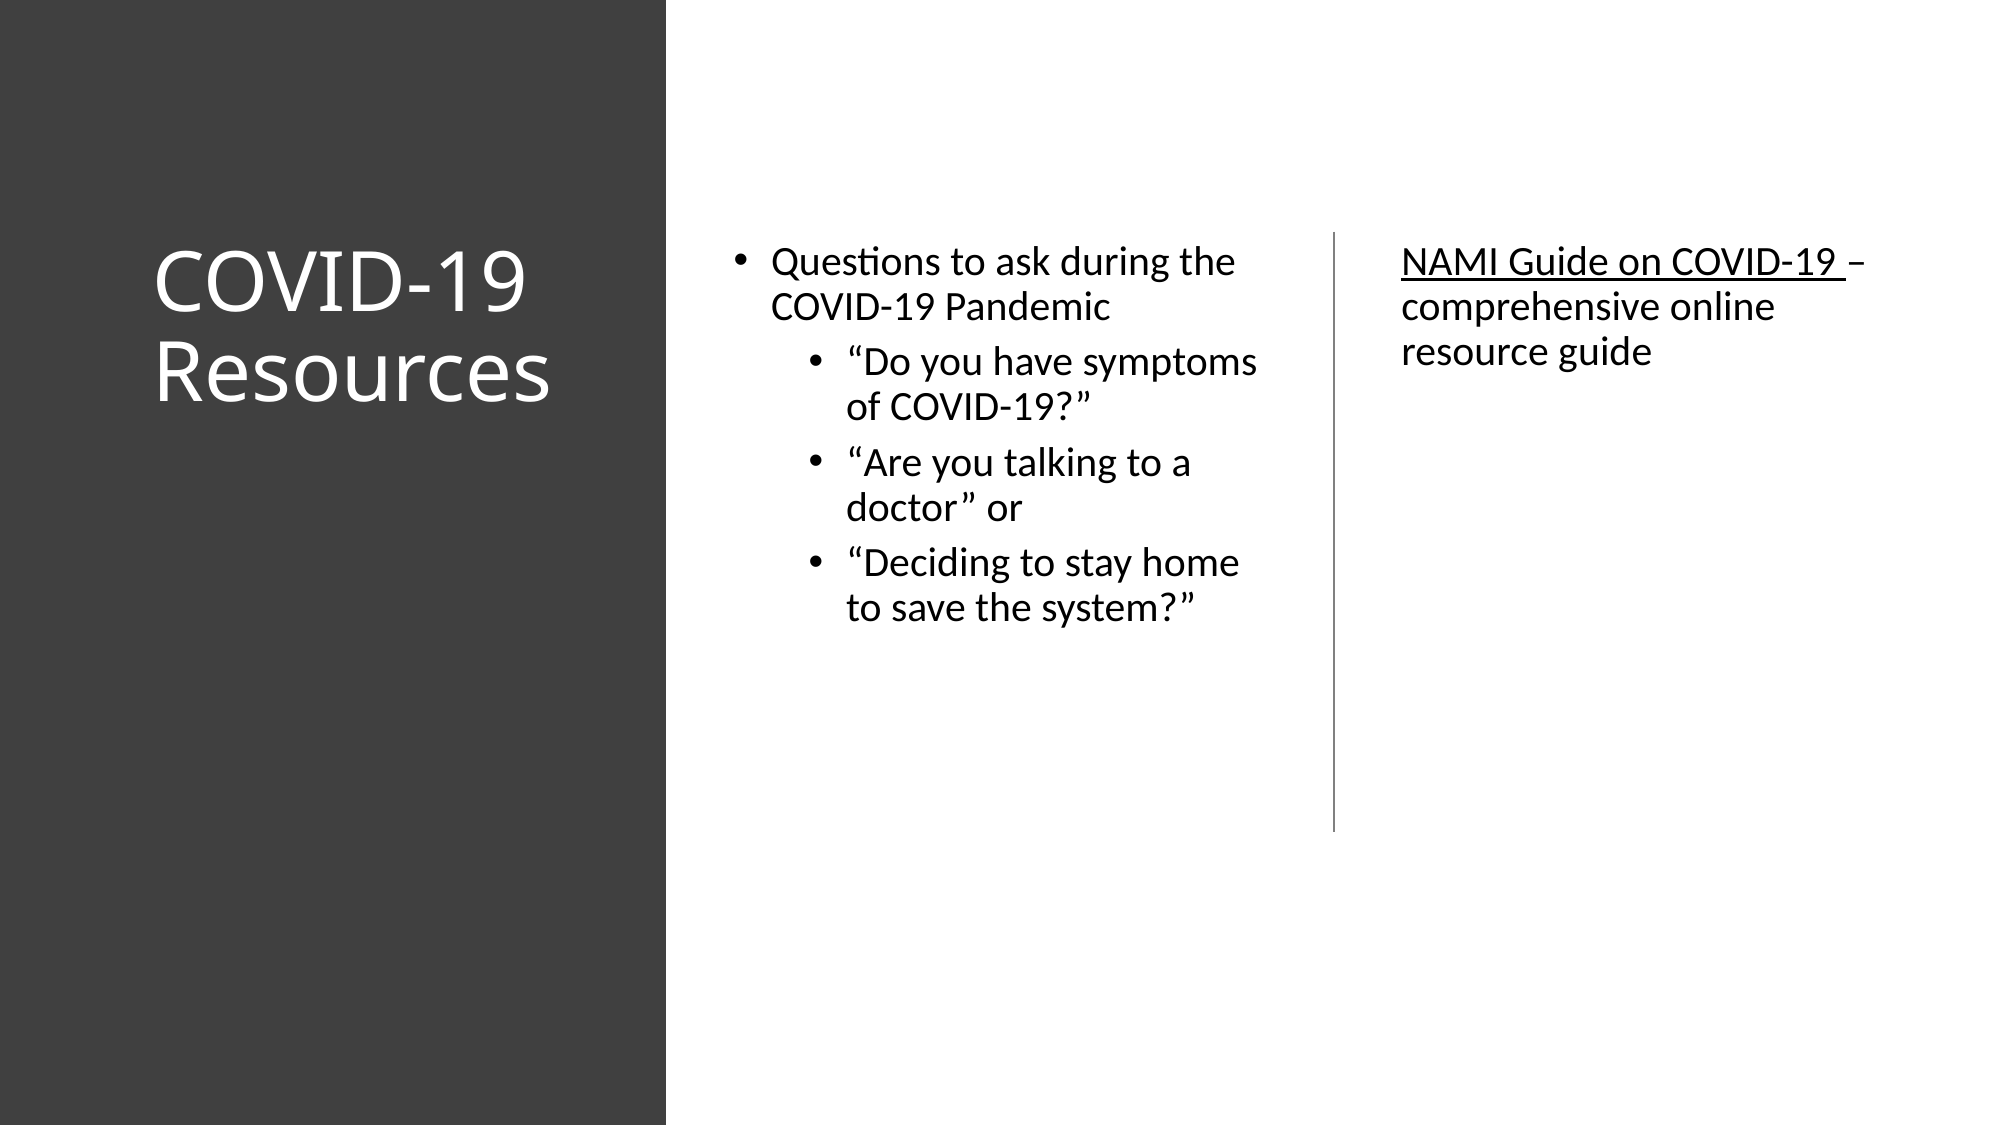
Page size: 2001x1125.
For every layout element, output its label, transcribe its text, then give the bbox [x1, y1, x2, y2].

text_box [0, 0, 667, 1125]
list NAMI Guide on COVID-19 – comprehensive online resource guide [1386, 231, 1911, 948]
title COVID-19 Resources [137, 231, 613, 948]
list Questions to ask during the COVID-19 Pandemic “Do you have symptoms of COVID-19?” “Are you talking to a doctor” or “Deciding to stay home to save the system?” [718, 231, 1281, 948]
